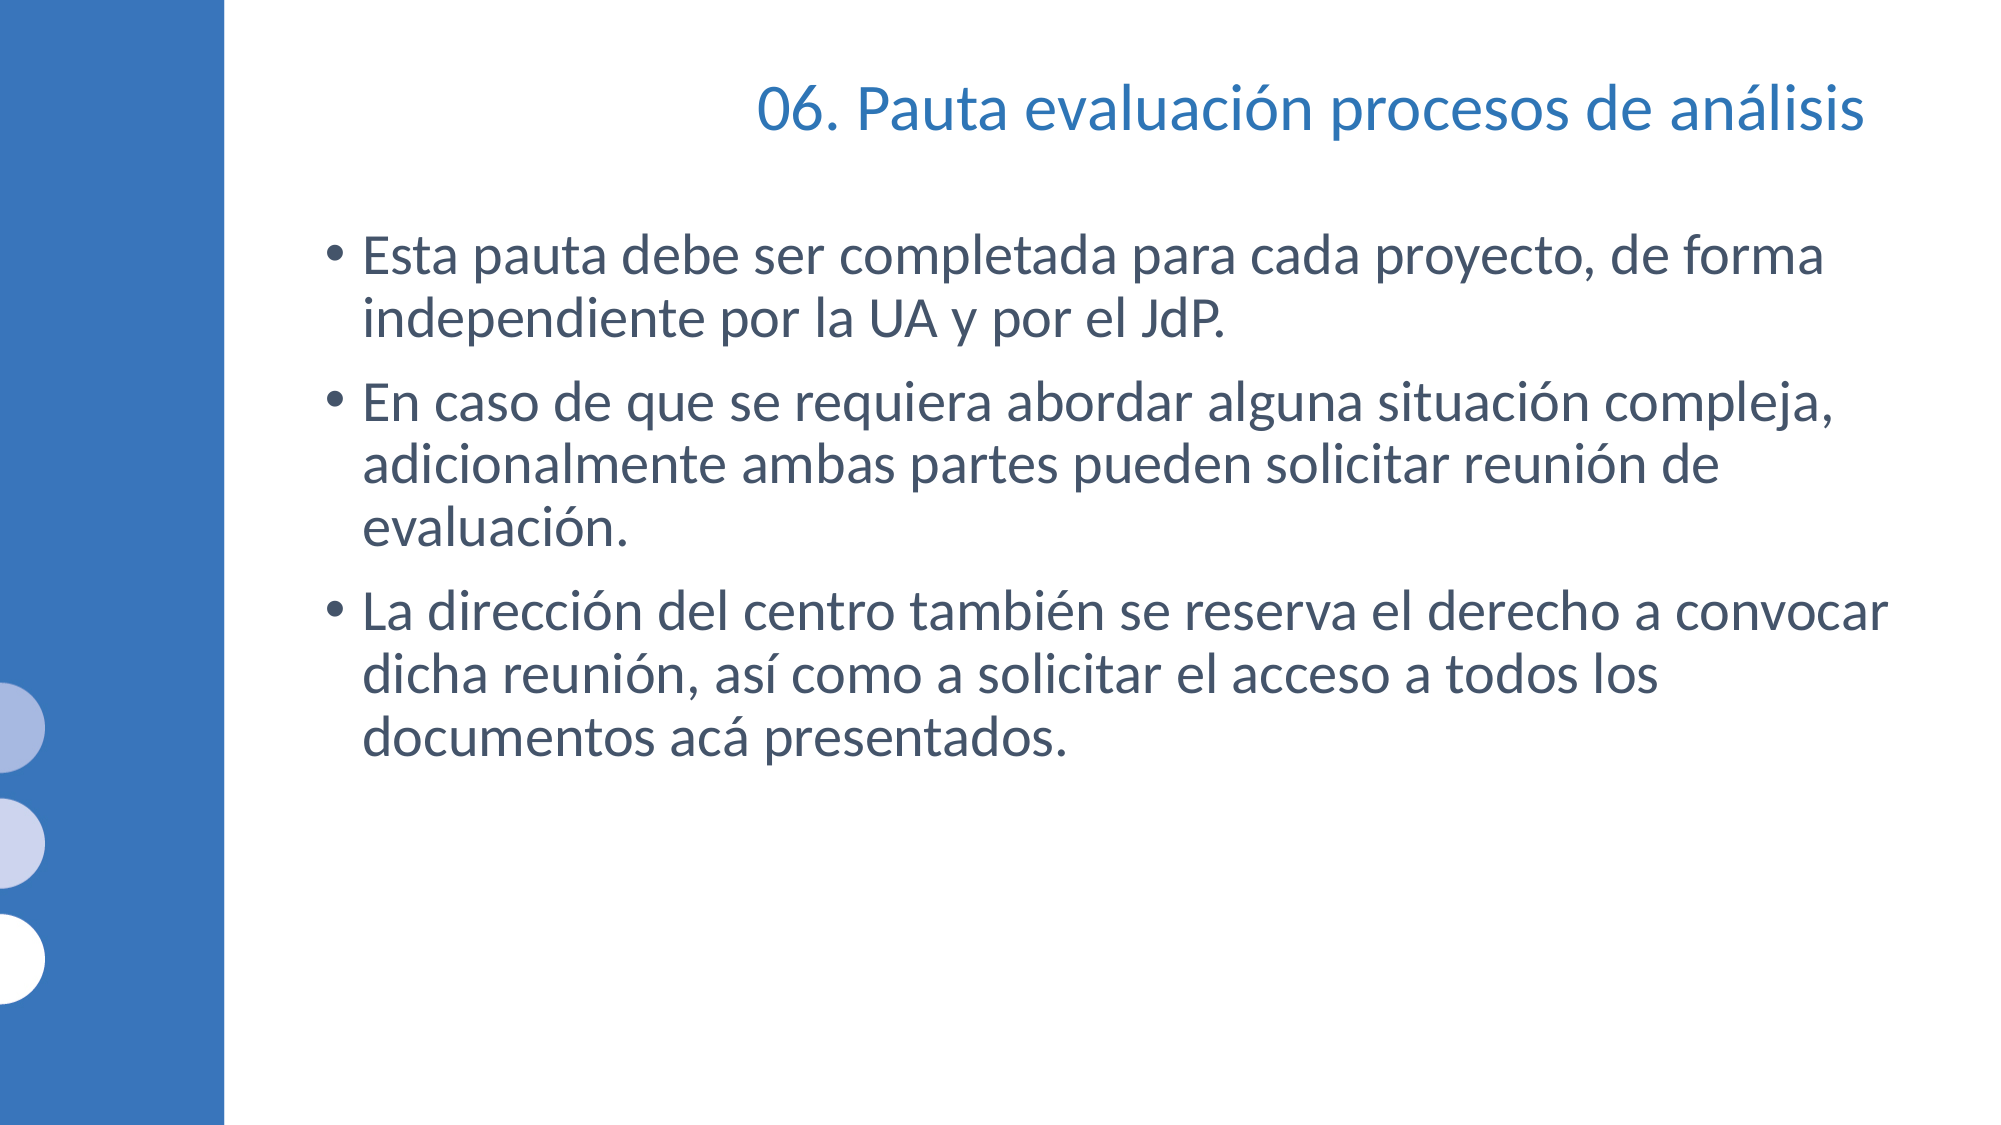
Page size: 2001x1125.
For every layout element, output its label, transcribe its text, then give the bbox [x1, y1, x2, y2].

list Esta pauta debe ser completada para cada proyecto, de forma independiente por la UA y por el JdP. En caso de que se requiera abordar alguna situación compleja, adicionalmente ambas partes pueden solicitar reunión de evaluación. La dirección del centro también se reserva el derecho a convocar dicha reunión, así como a solicitar el acceso a todos los documentos acá presentados. [309, 216, 1954, 1097]
title 06. Pauta evaluación procesos de análisis [257, 65, 1882, 163]
picture [0, 0, 2000, 1125]
